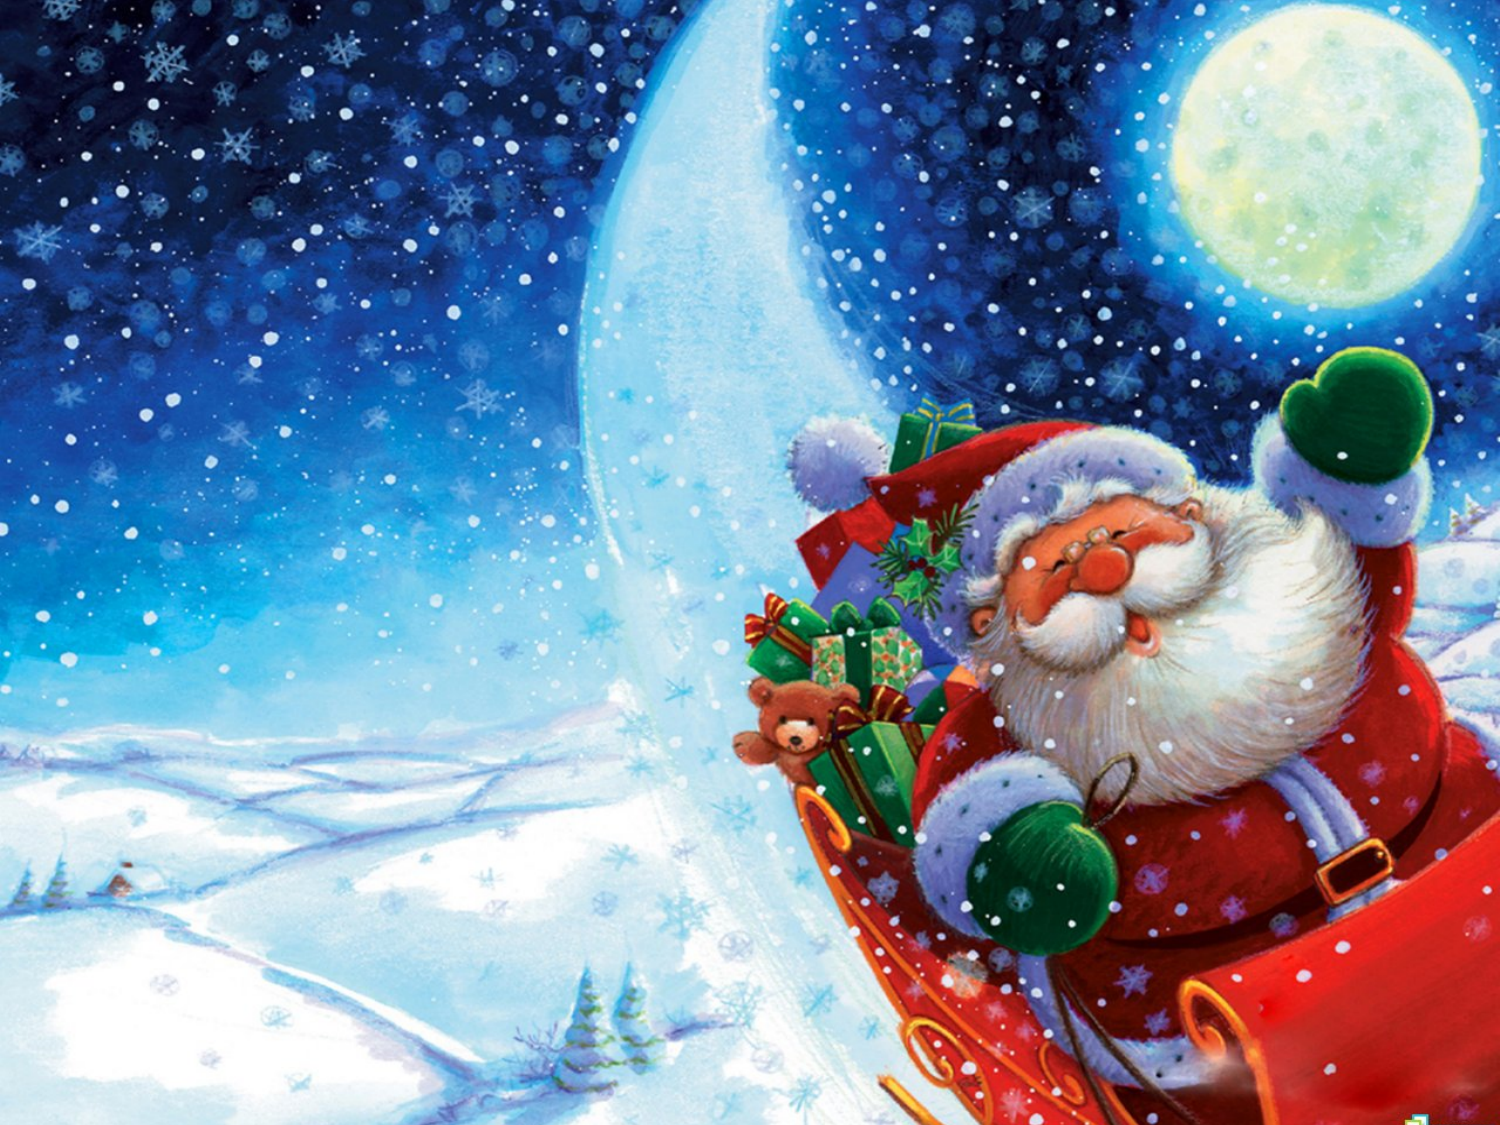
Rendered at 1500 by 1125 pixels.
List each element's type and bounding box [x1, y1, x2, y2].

list [0, 0, 1500, 1125]
